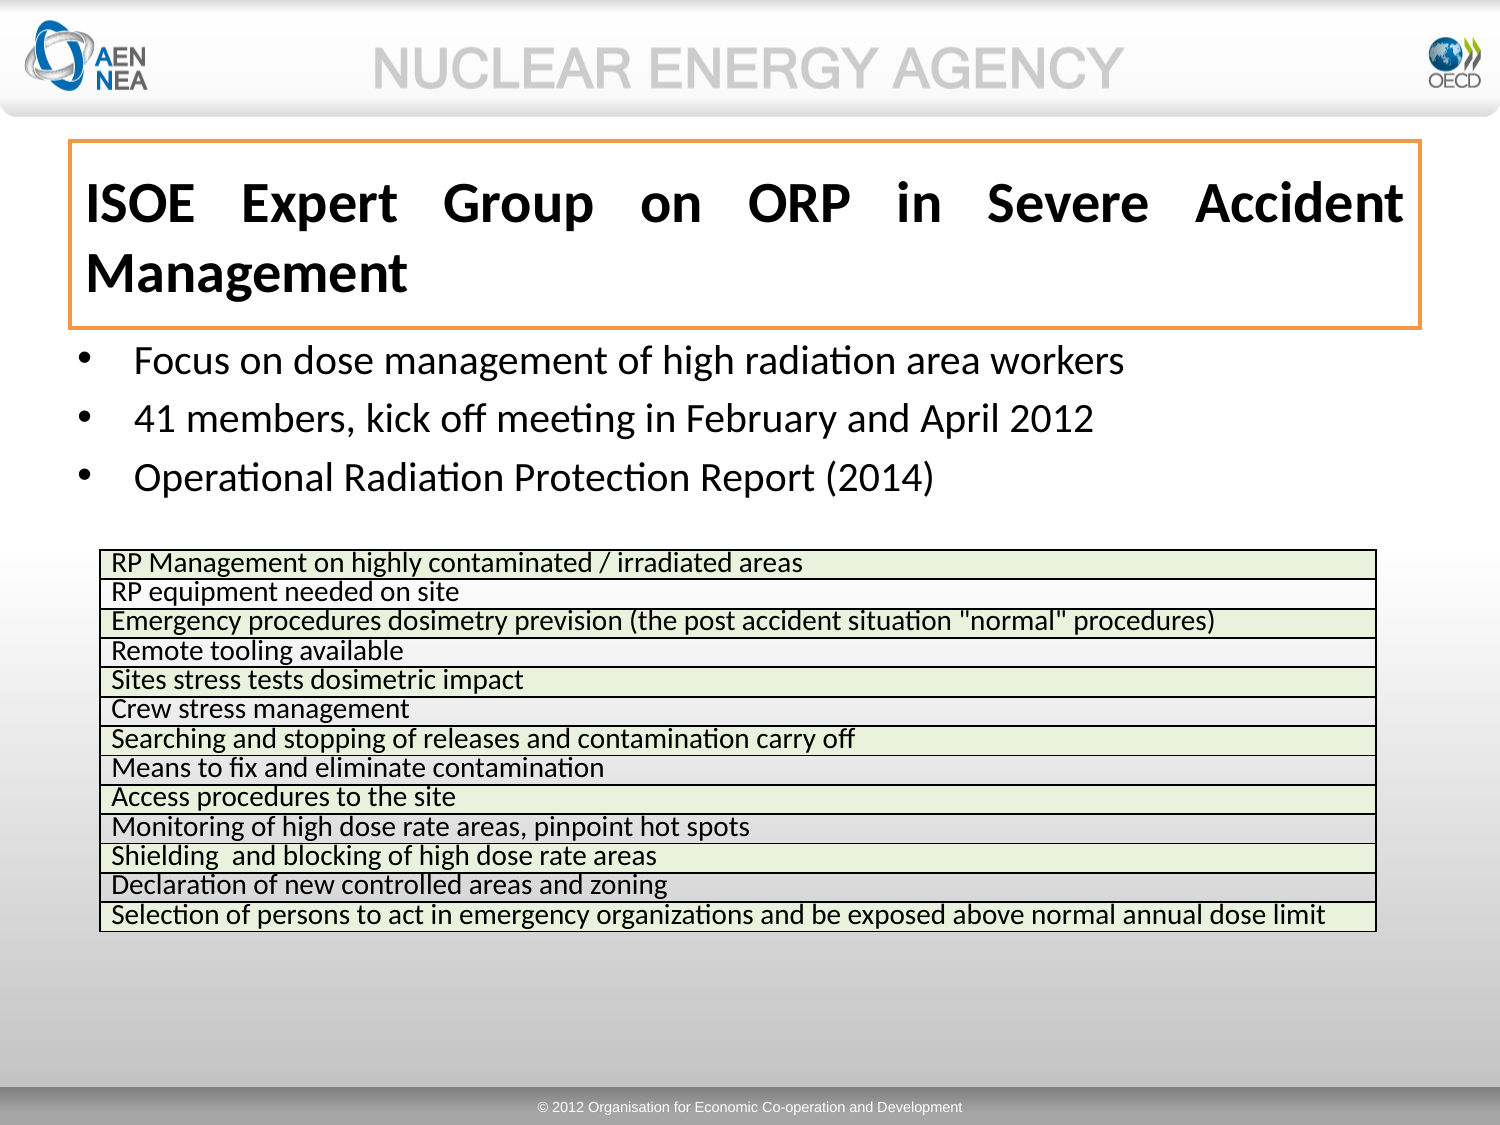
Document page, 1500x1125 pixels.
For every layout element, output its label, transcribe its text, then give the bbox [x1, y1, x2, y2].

title ISOE Expert Group on ORP in Severe Accident Management [68, 139, 1422, 330]
table_cell Declaration of new controlled areas and zoning [101, 874, 1375, 901]
table_cell Access procedures to the site [101, 786, 1375, 813]
table_cell Searching and stopping of releases and contamination carry off [101, 727, 1375, 755]
table_cell Selection of persons to act in emergency organizations and be exposed above normal annual dose limit [101, 903, 1375, 931]
table_cell Monitoring of high dose rate areas, pinpoint hot spots [101, 815, 1375, 843]
table_header RP Management on highly contaminated / irradiated areas [101, 551, 1375, 578]
table_cell Shielding and blocking of high dose rate areas [101, 844, 1375, 872]
table_cell RP equipment needed on site [101, 580, 1375, 608]
table_cell Crew stress management [101, 698, 1375, 725]
picture [0, 0, 1500, 117]
table_cell Means to fix and eliminate contamination [101, 756, 1375, 784]
table_cell Emergency procedures dosimetry prevision (the post accident situation "normal" procedures) [101, 610, 1375, 637]
table_cell Sites stress tests dosimetric impact [101, 668, 1375, 696]
table_cell Remote tooling available [101, 639, 1375, 666]
list Focus on dose management of high radiation area workers 41 members, kick off meeting in February and April 2012 Operational Radiation Protection Report (2014) [62, 324, 1413, 538]
